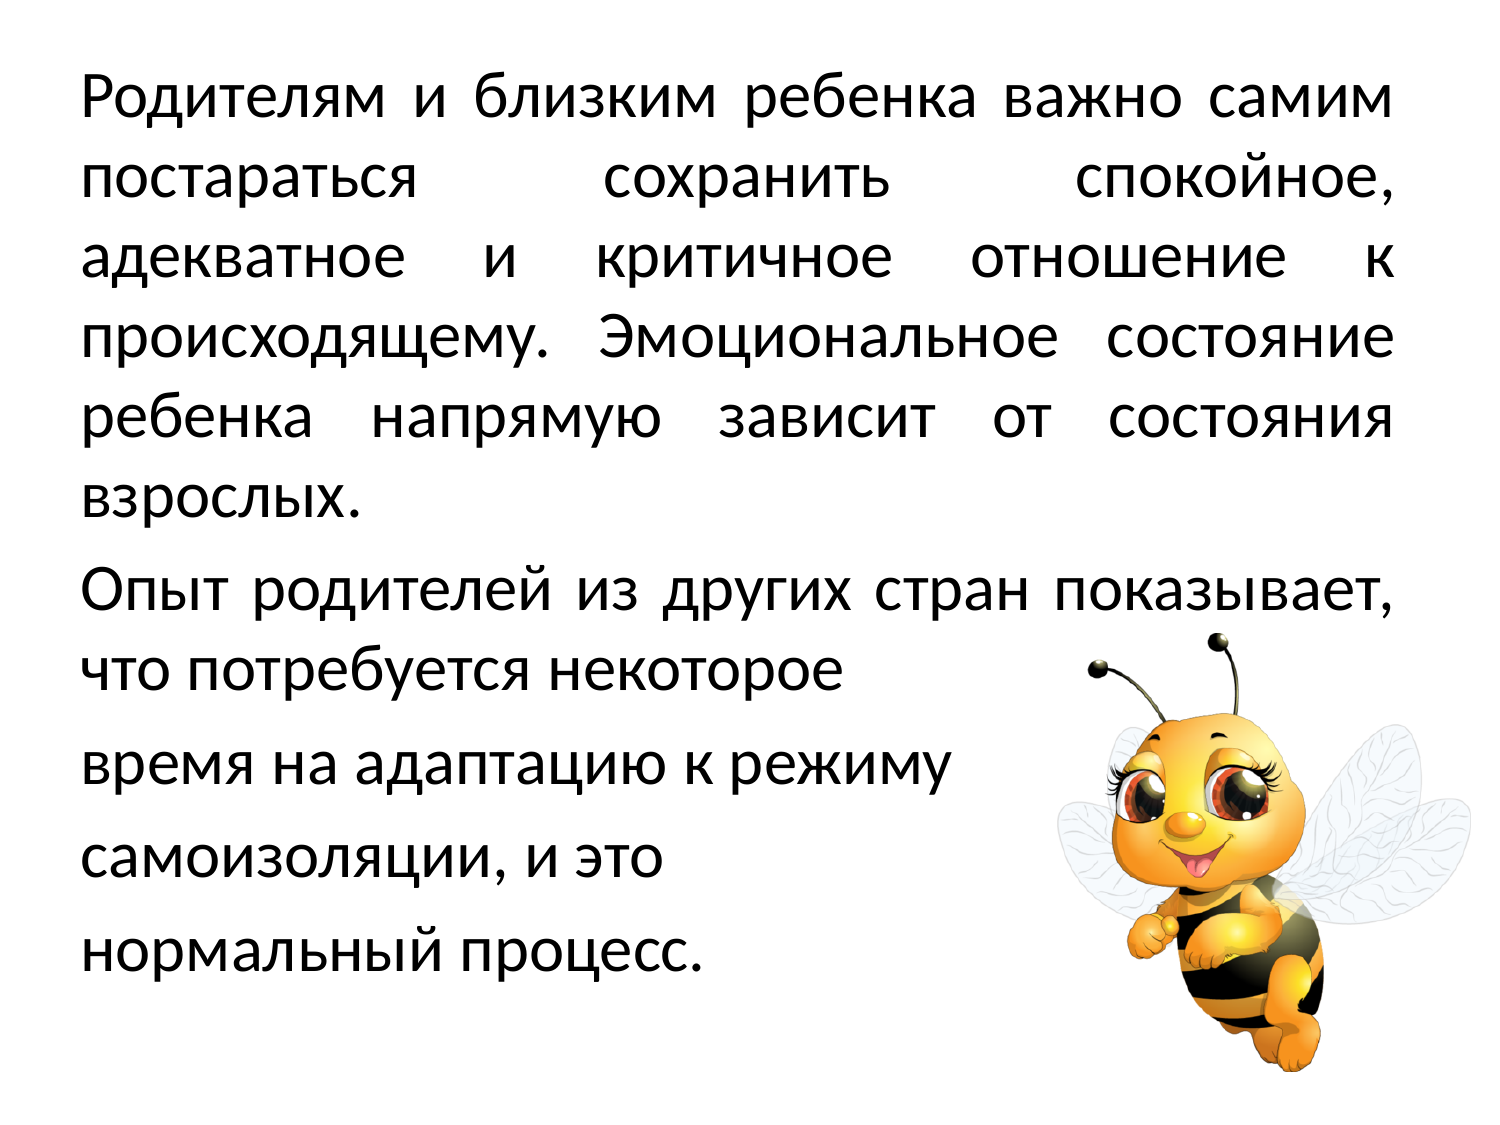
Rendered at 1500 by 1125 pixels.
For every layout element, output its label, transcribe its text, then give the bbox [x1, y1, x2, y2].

list Родителям и близким ребенка важно самим постараться сохранить спокойное, адекватное и критичное отношение к происходящему. Эмоциональное состояние ребенка напрямую зависит от состояния взрослых. Опыт родителей из других стран показывает, что потребуется некоторое время на адаптацию к режиму самоизоляции, и это нормальный процесс. [64, 42, 1412, 1013]
picture [1056, 633, 1471, 1073]
